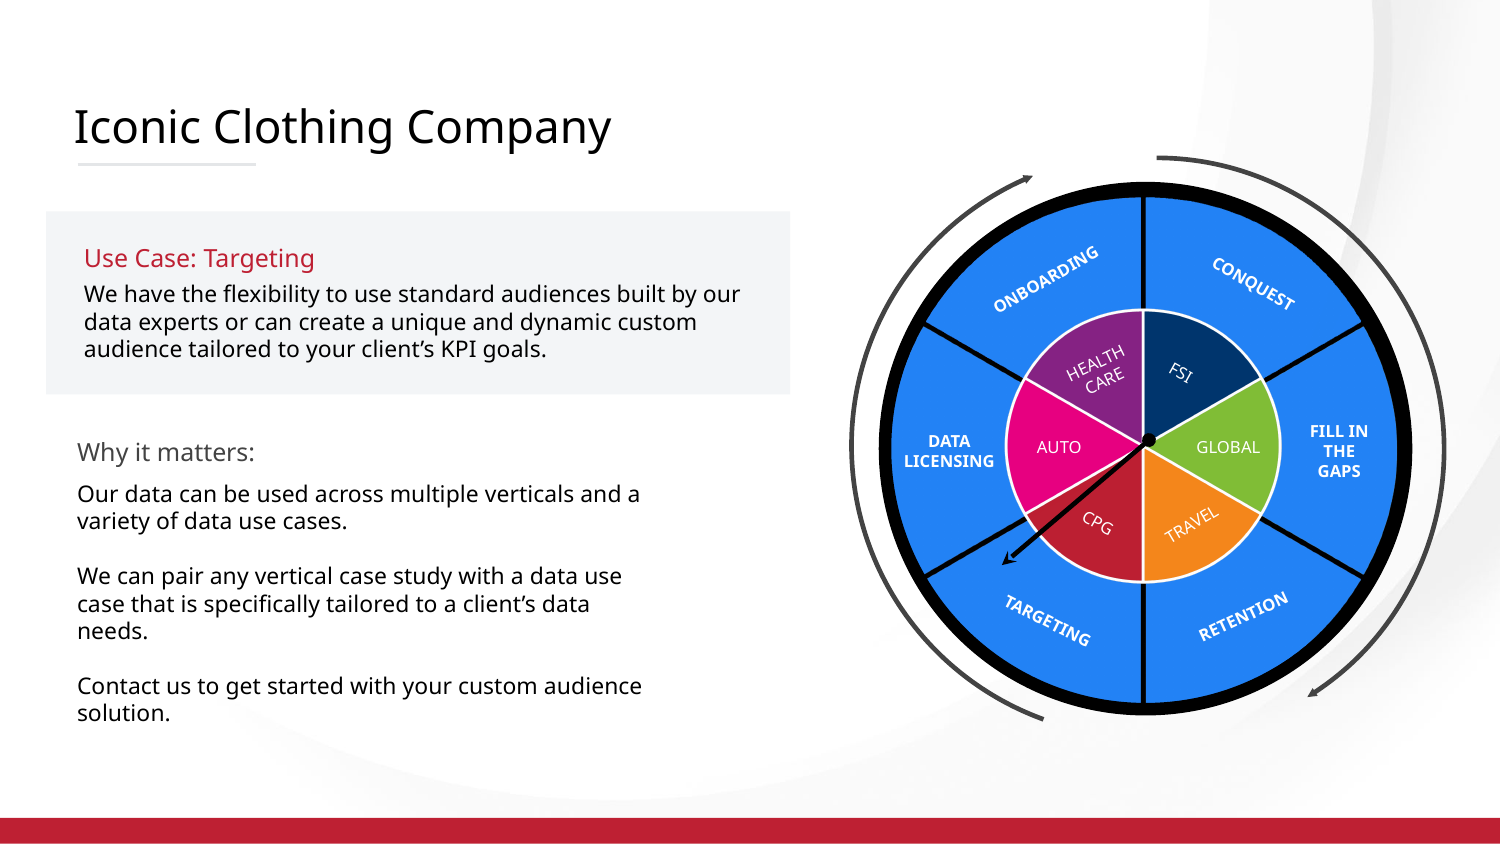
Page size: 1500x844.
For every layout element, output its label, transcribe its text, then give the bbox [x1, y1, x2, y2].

text_box Why it matters: Our data can be used across multiple verticals and a variety of data use cases. We can pair any vertical case study with a data use case that is specifically tailored to a client’s data needs. Contact us to get started with your custom audience solution. [62, 421, 662, 747]
text_box Iconic Clothing Company [59, 94, 957, 168]
text_box We have the flexibility to use standard audiences built by our data experts or can create a unique and dynamic custom audience tailored to your client’s KPI goals. [68, 264, 777, 395]
picture [0, 0, 1500, 817]
text_box [46, 211, 791, 395]
text_box [0, 817, 1500, 844]
text_box Use Case: Targeting [68, 228, 698, 290]
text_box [1001, 439, 1150, 566]
